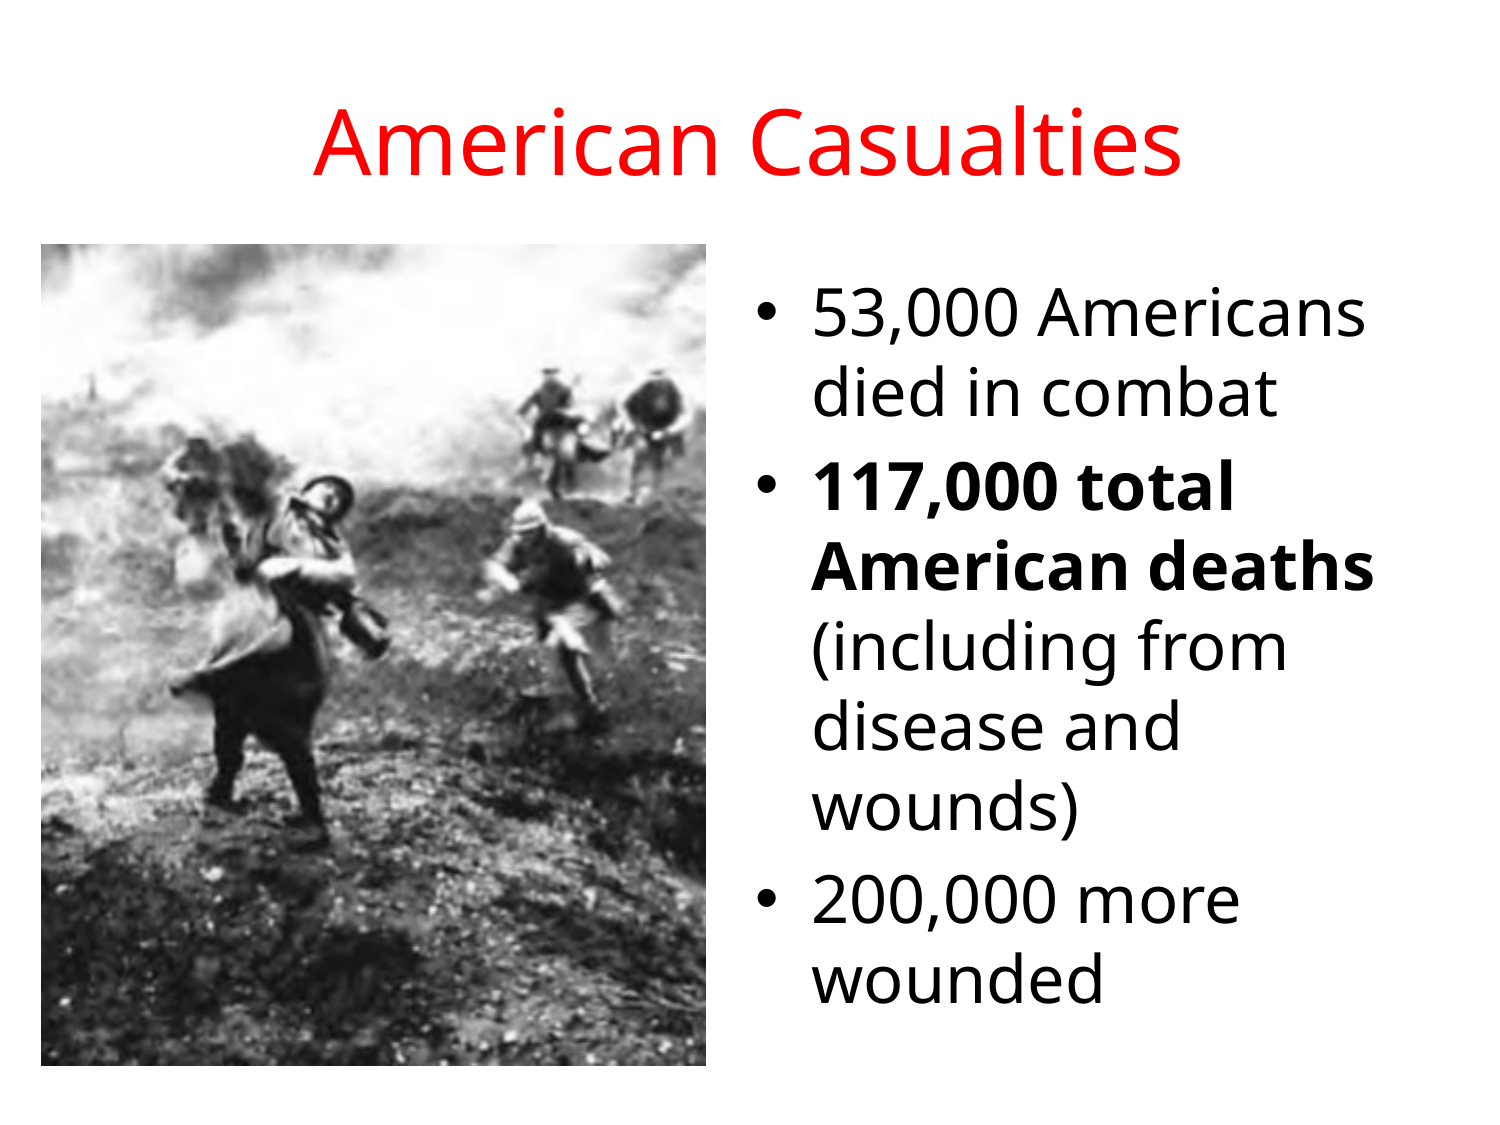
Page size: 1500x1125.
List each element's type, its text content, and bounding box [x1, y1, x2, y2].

list 53,000 Americans died in combat 117,000 total American deaths (including from disease and wounds) 200,000 more wounded [739, 262, 1425, 1066]
title American Casualties [75, 45, 1425, 233]
picture [41, 244, 707, 1066]
